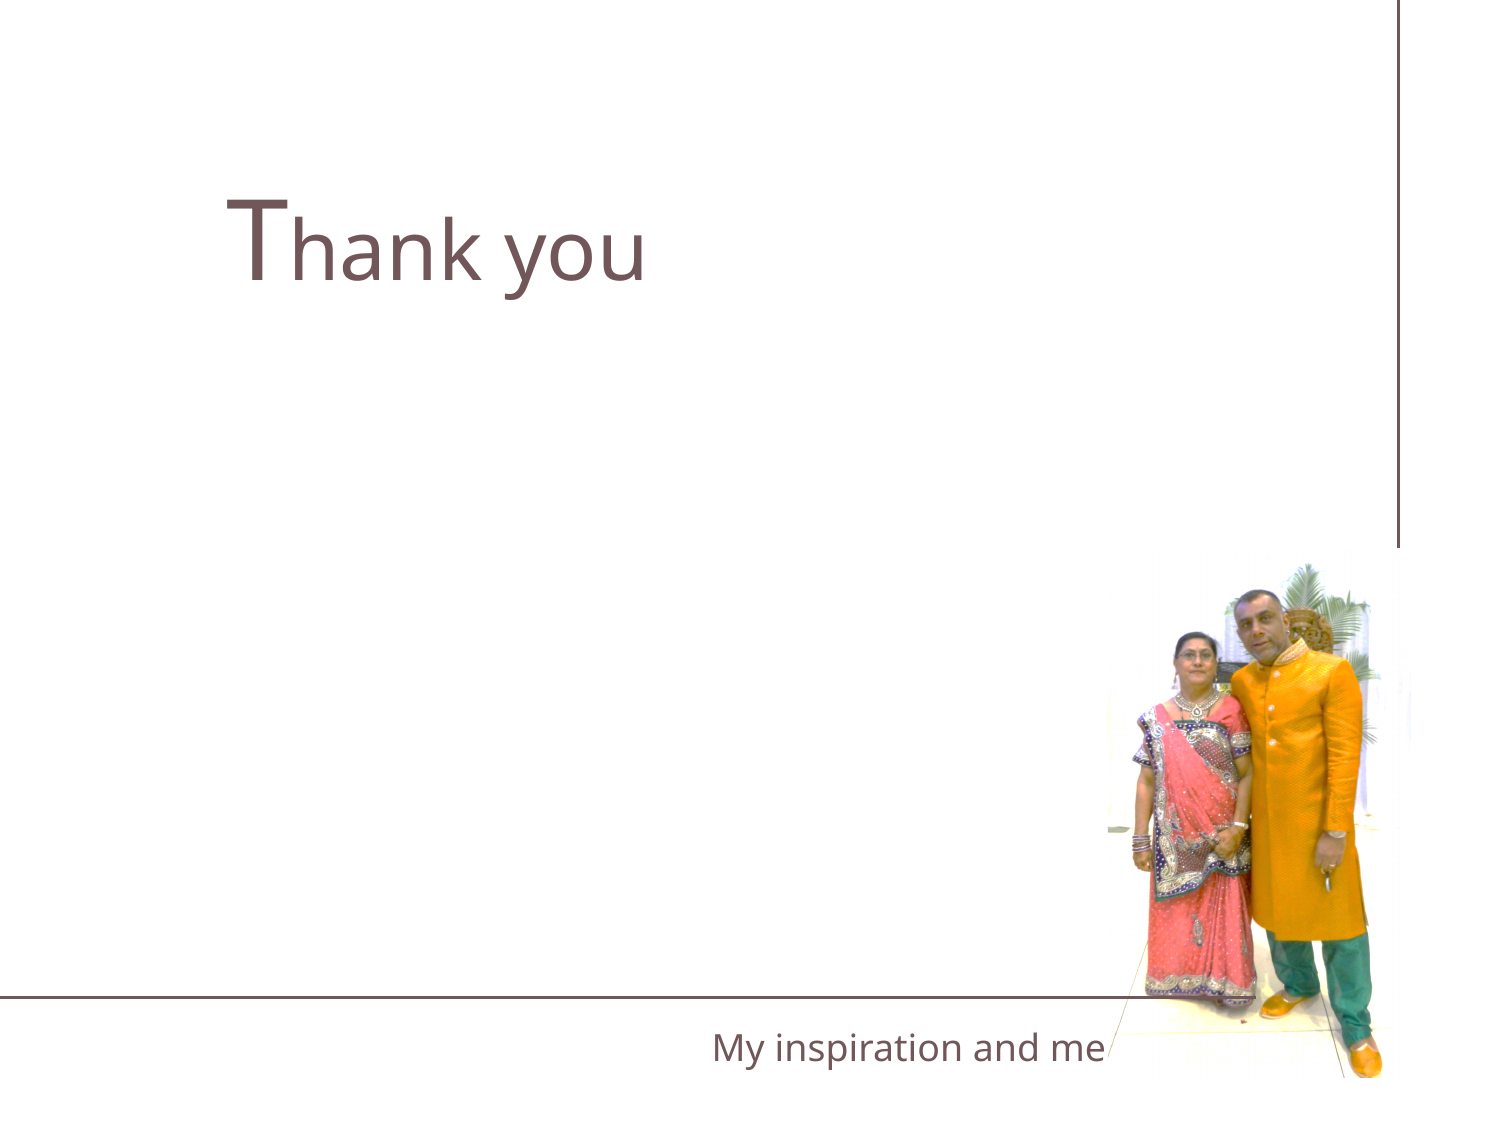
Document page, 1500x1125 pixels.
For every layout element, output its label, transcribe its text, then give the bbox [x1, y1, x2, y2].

text_box My inspiration and me [696, 1017, 1124, 1077]
text_box Thank you [211, 160, 1089, 311]
picture [993, 548, 1500, 1078]
